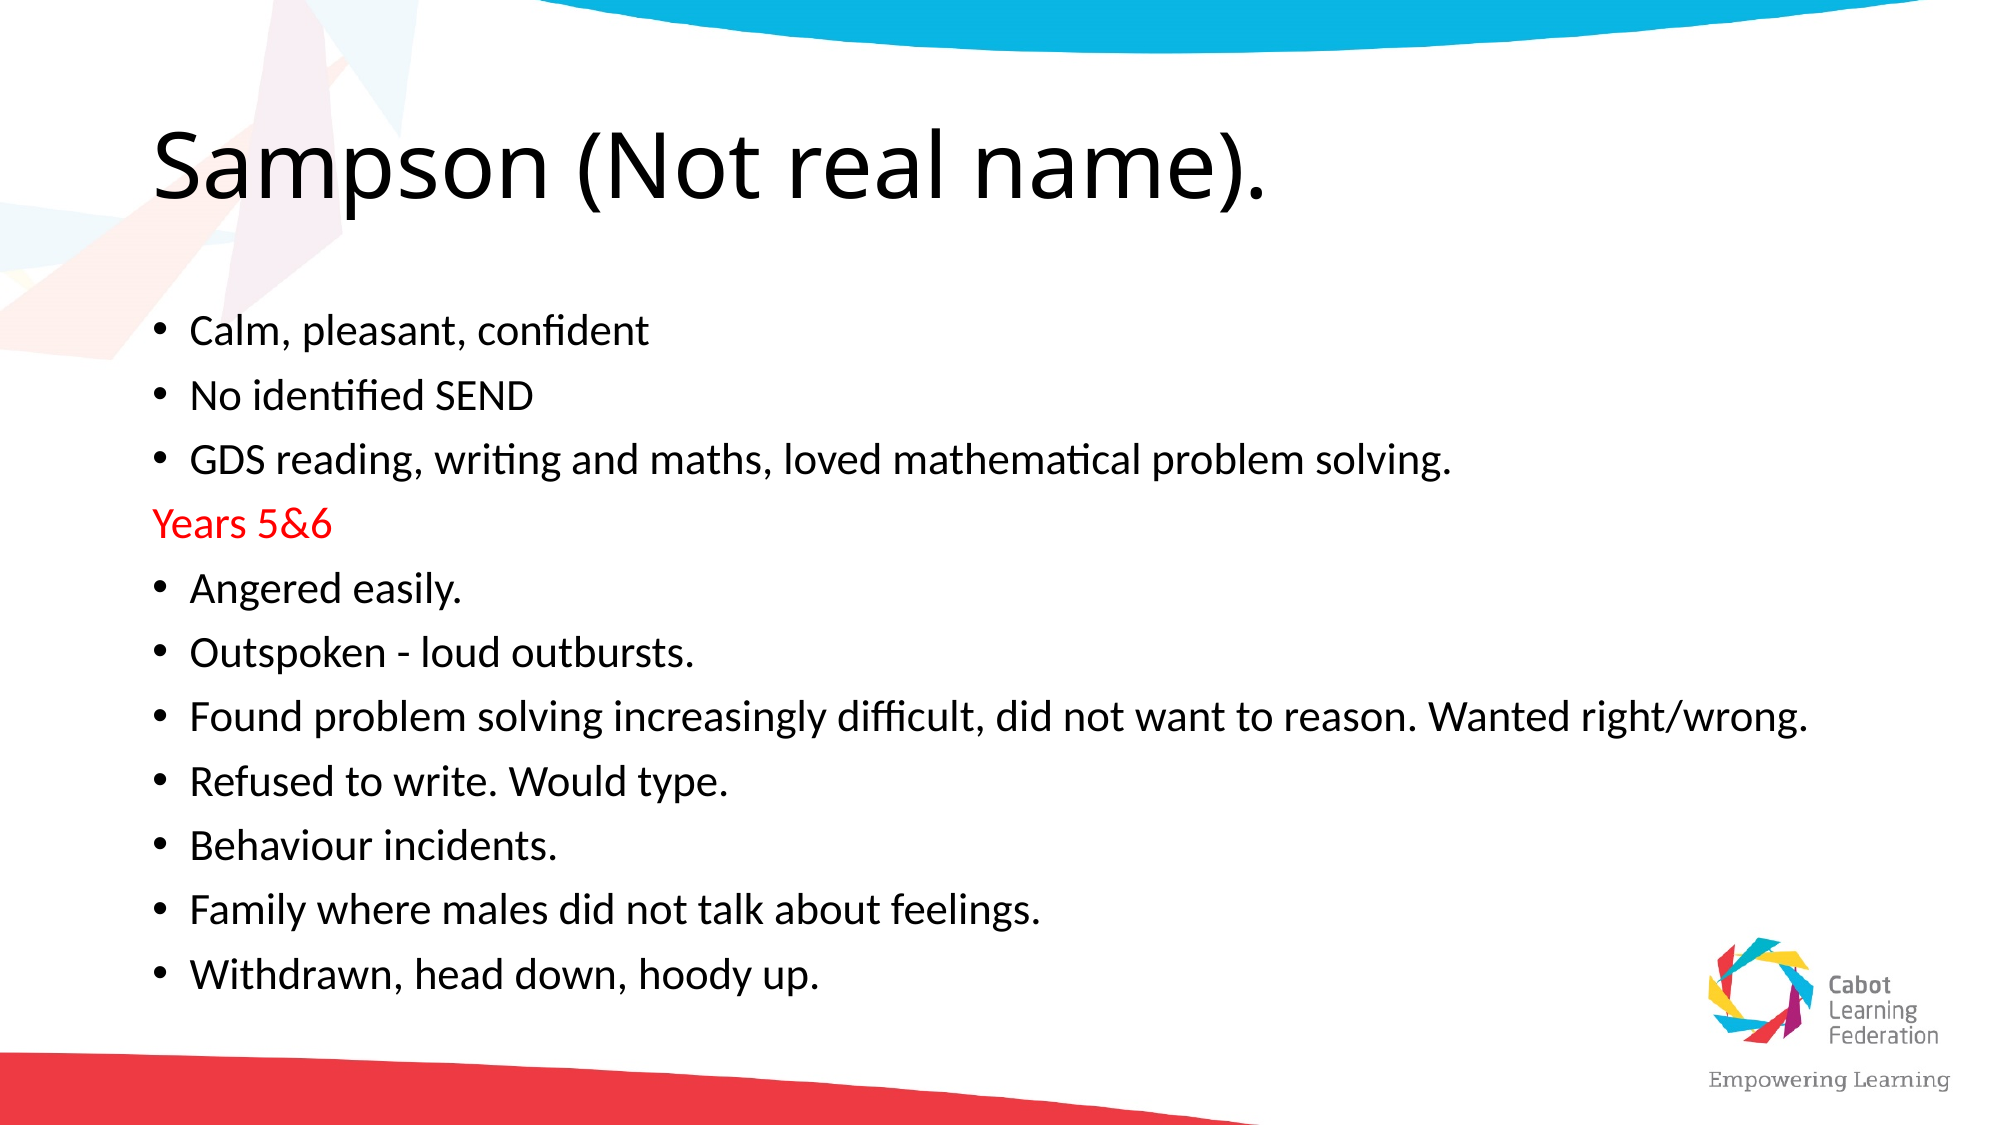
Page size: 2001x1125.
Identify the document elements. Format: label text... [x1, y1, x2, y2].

title Sampson (Not real name). [137, 59, 1863, 278]
picture [0, 0, 2000, 1125]
list Calm, pleasant, confident No identified SEND GDS reading, writing and maths, loved mathematical problem solving. Years 5&6 Angered easily. Outspoken - loud outbursts. Found problem solving increasingly difficult, did not want to reason. Wanted right/wrong. Refused to write. Would type. Behaviour incidents. Family where males did not talk about feelings. Withdrawn, head down, hoody up. [137, 299, 1863, 1014]
